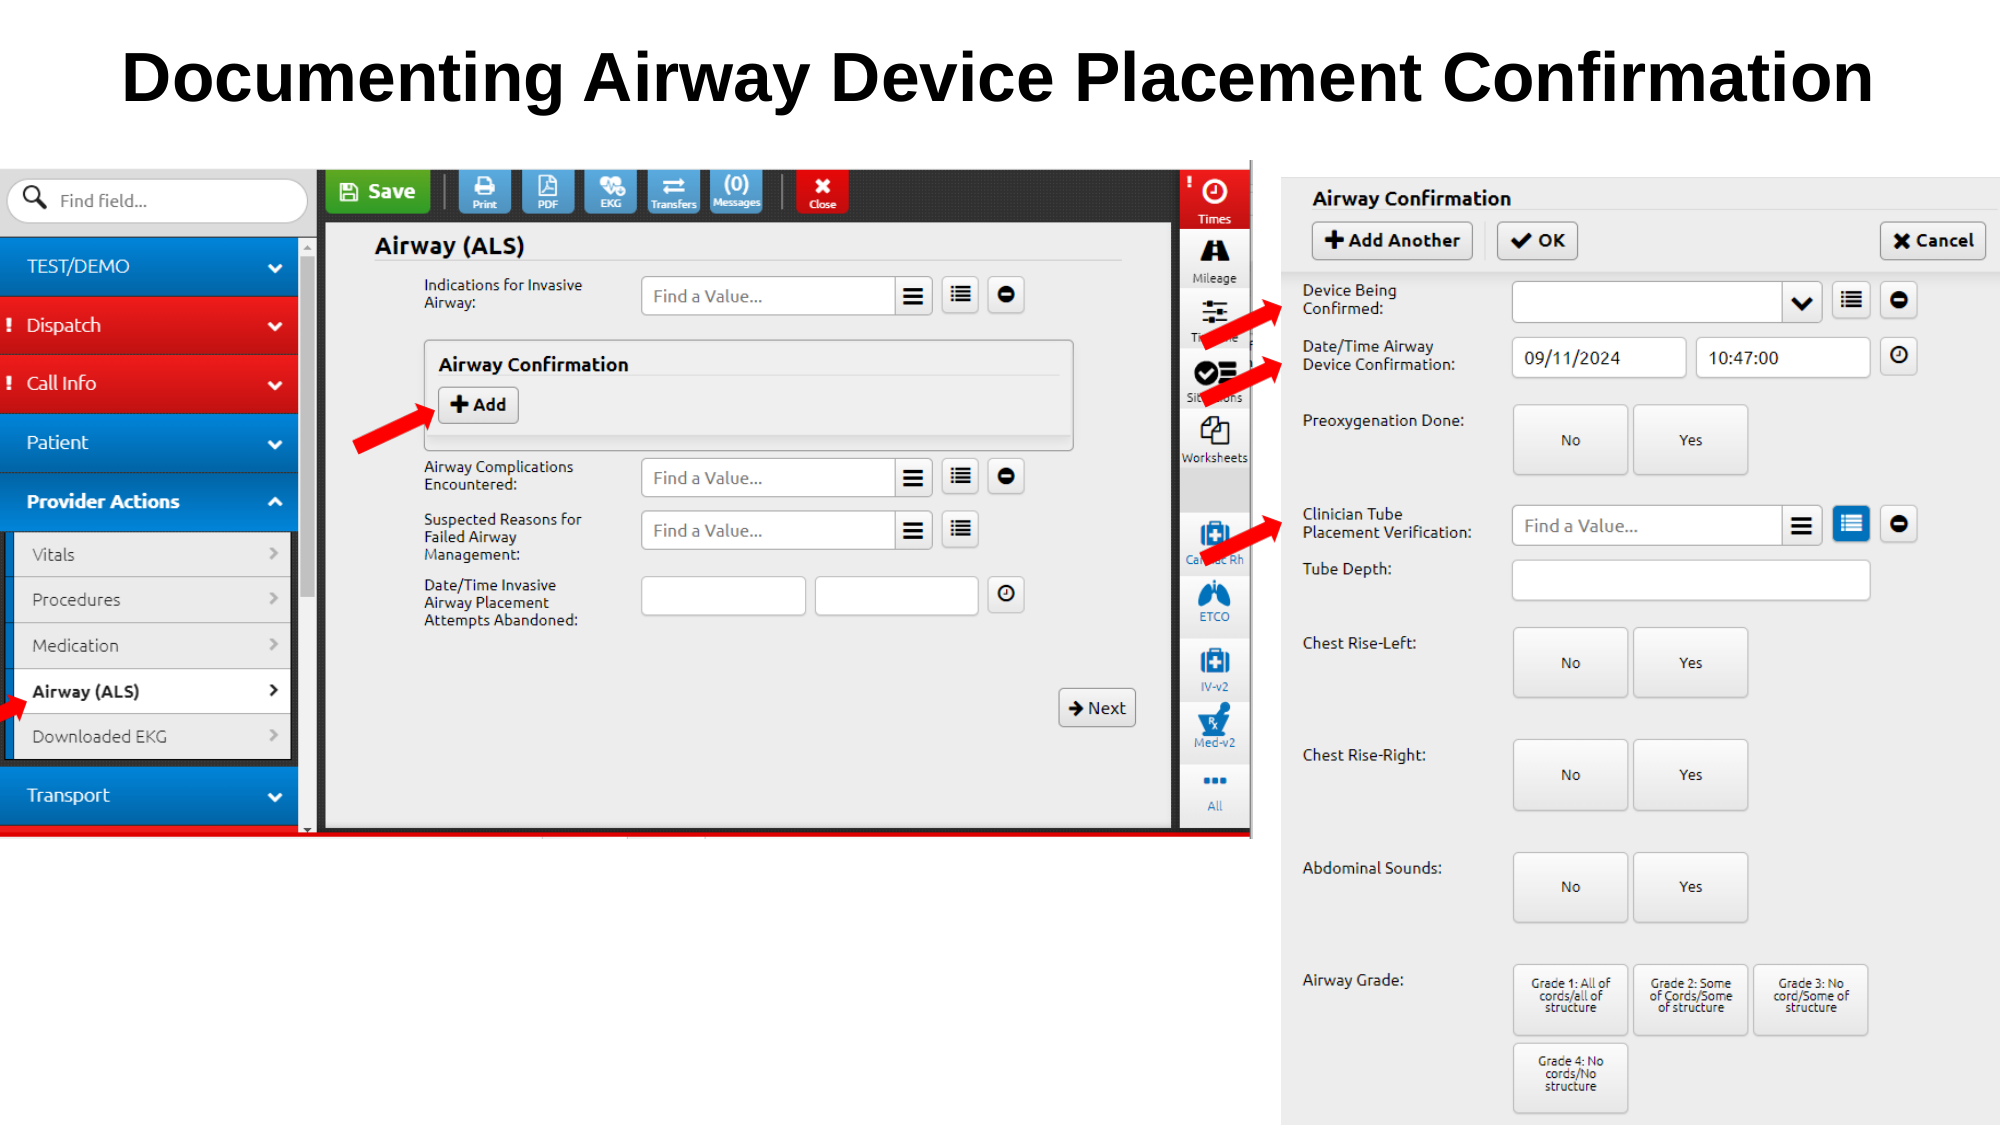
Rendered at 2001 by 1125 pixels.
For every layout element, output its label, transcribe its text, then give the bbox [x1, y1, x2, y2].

picture [0, 160, 2000, 1125]
title Documenting Airway Device Placement Confirmation [0, 14, 2000, 145]
